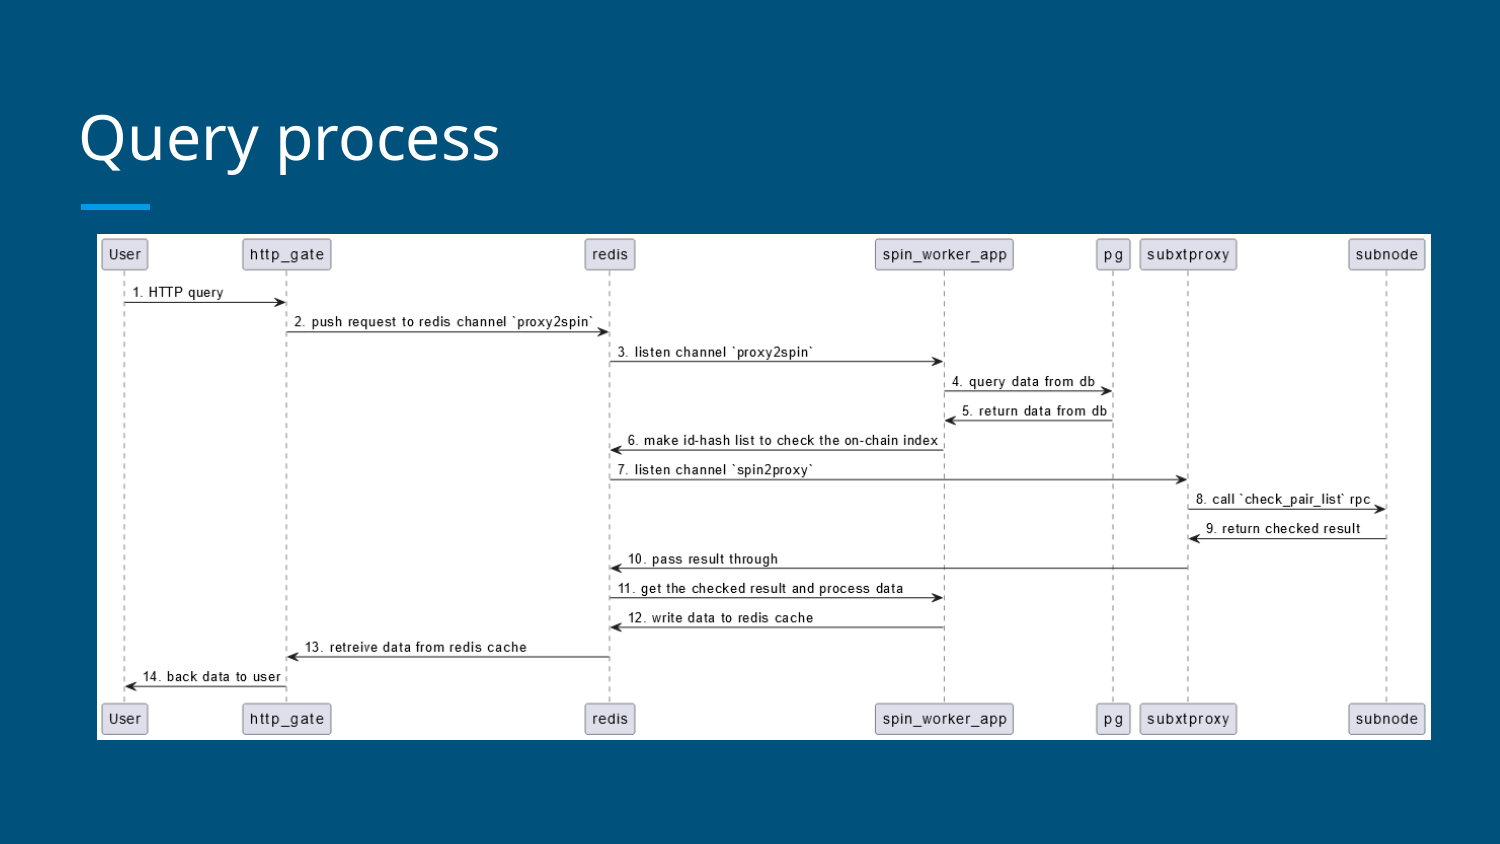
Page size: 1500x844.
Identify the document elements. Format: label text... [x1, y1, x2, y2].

title Query process [63, 75, 1437, 188]
picture [98, 235, 1430, 739]
